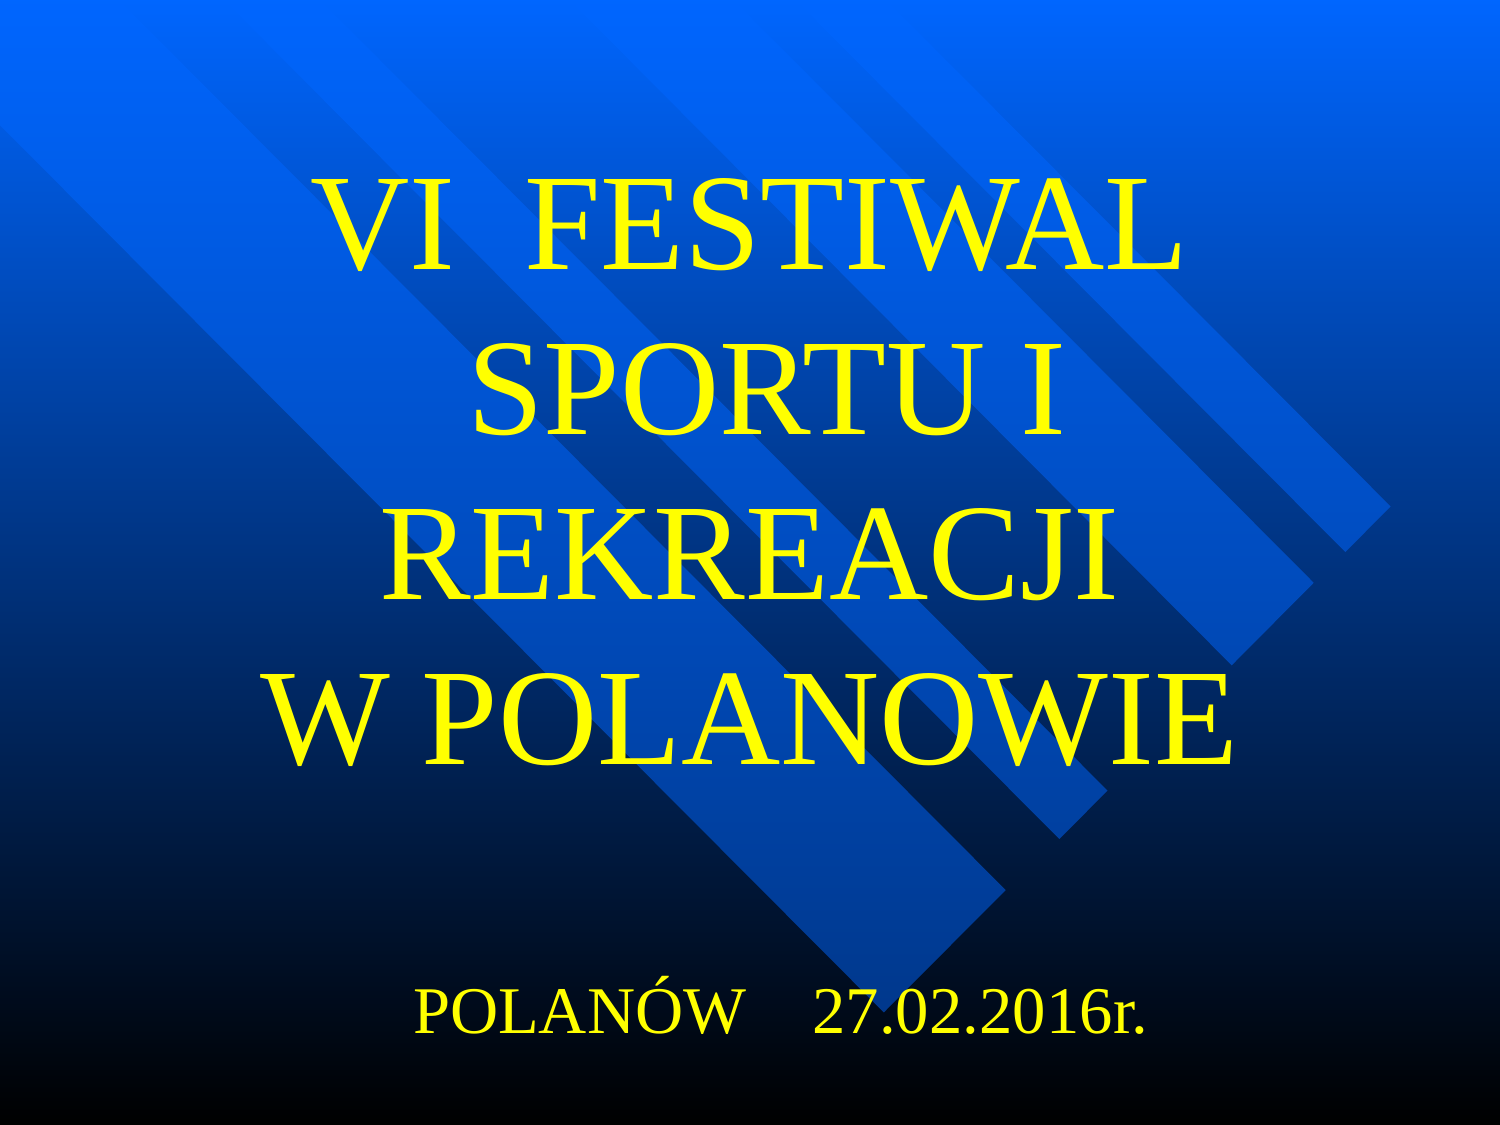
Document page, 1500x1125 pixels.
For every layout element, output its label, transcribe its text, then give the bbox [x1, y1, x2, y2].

subtitle POLANÓW 27.02.2016r. [62, 399, 1500, 888]
title VI FESTIWAL SPORTU I REKREACJI W POLANOWIE [111, 207, 1388, 399]
